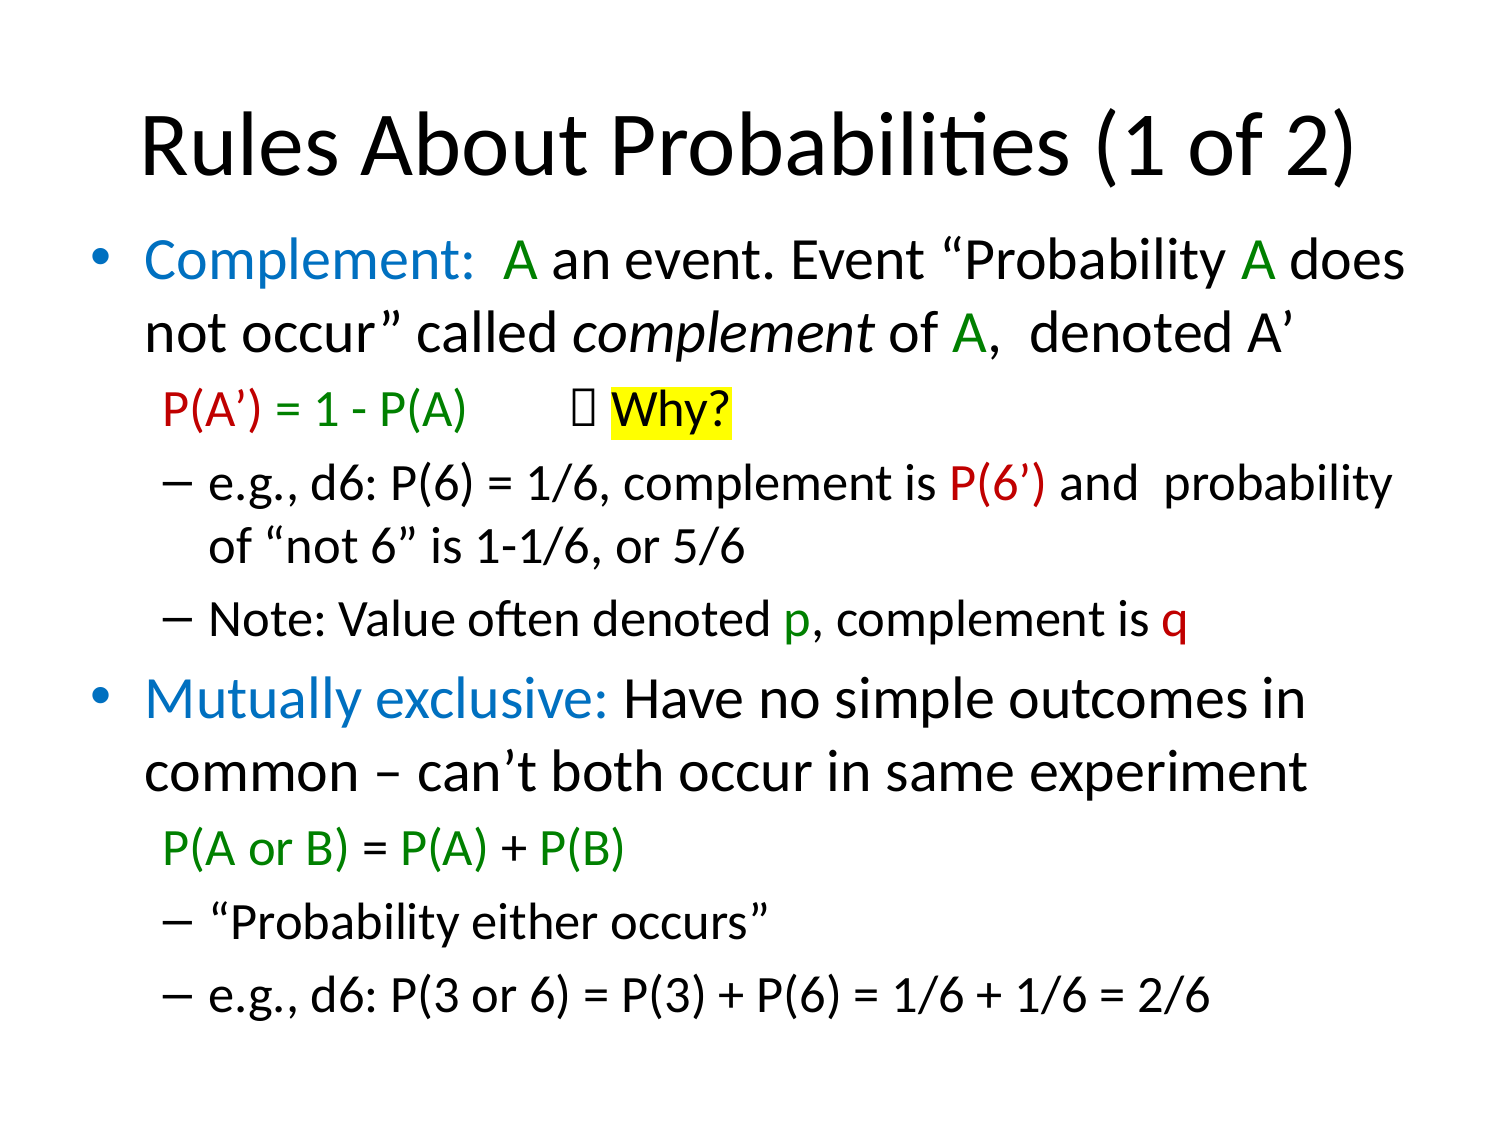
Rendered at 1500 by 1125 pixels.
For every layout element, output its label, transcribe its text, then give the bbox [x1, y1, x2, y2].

title Rules About Probabilities (1 of 2) [75, 45, 1425, 212]
list Complement: A an event. Event “Probability A does not occur” called complement of A, denoted A’ P(A’) = 1 - P(A)  Why? e.g., d6: P(6) = 1/6, complement is P(6’) and probability of “not 6” is 1-1/6, or 5/6 Note: Value often denoted p, complement is q Mutually exclusive: Have no simple outcomes in common – can’t both occur in same experiment P(A or B) = P(A) + P(B) “Probability either occurs” e.g., d6: P(3 or 6) = P(3) + P(6) = 1/6 + 1/6 = 2/6 [75, 212, 1425, 1100]
